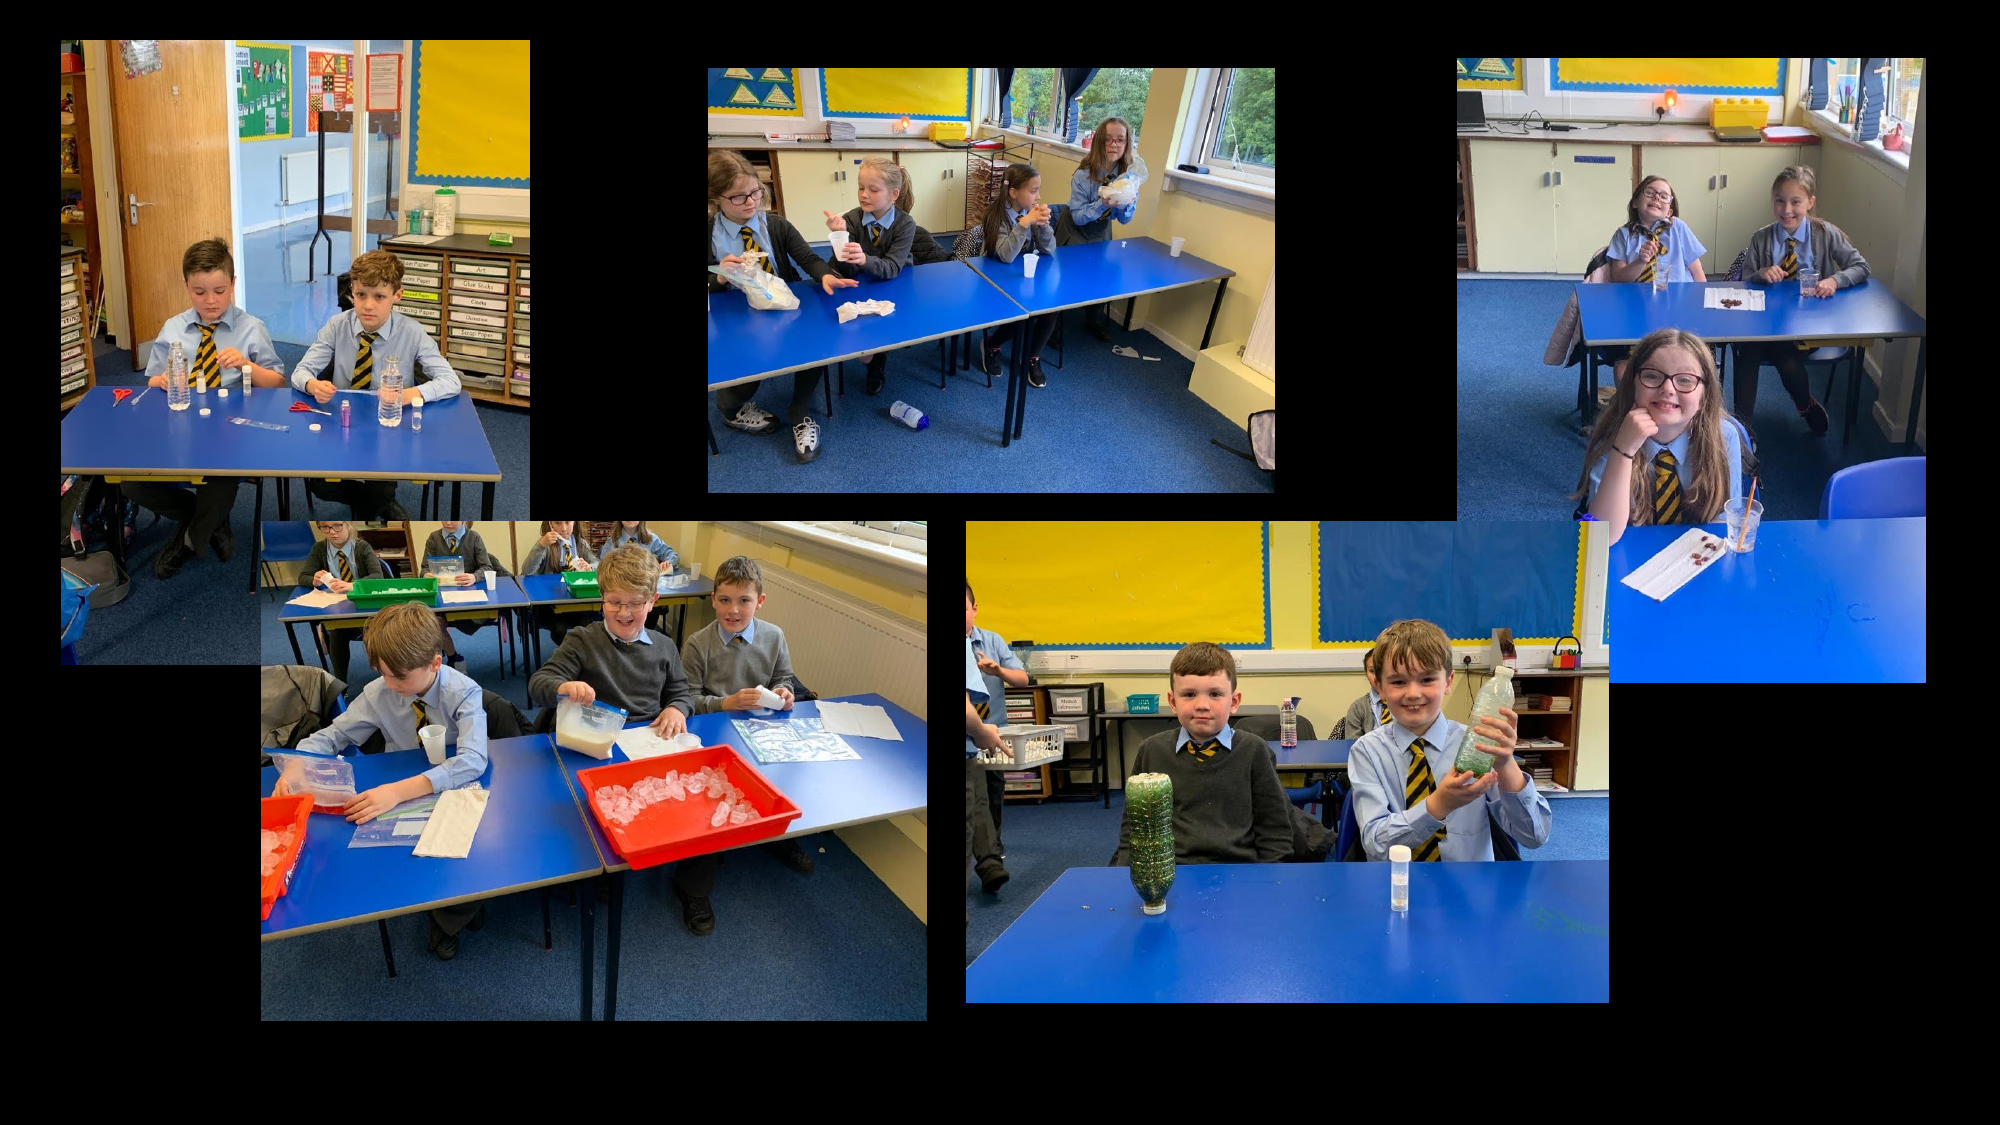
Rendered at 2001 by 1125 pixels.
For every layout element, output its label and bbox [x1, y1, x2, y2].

picture [708, 68, 1275, 493]
picture [61, 40, 927, 1021]
picture [966, 58, 1926, 1003]
